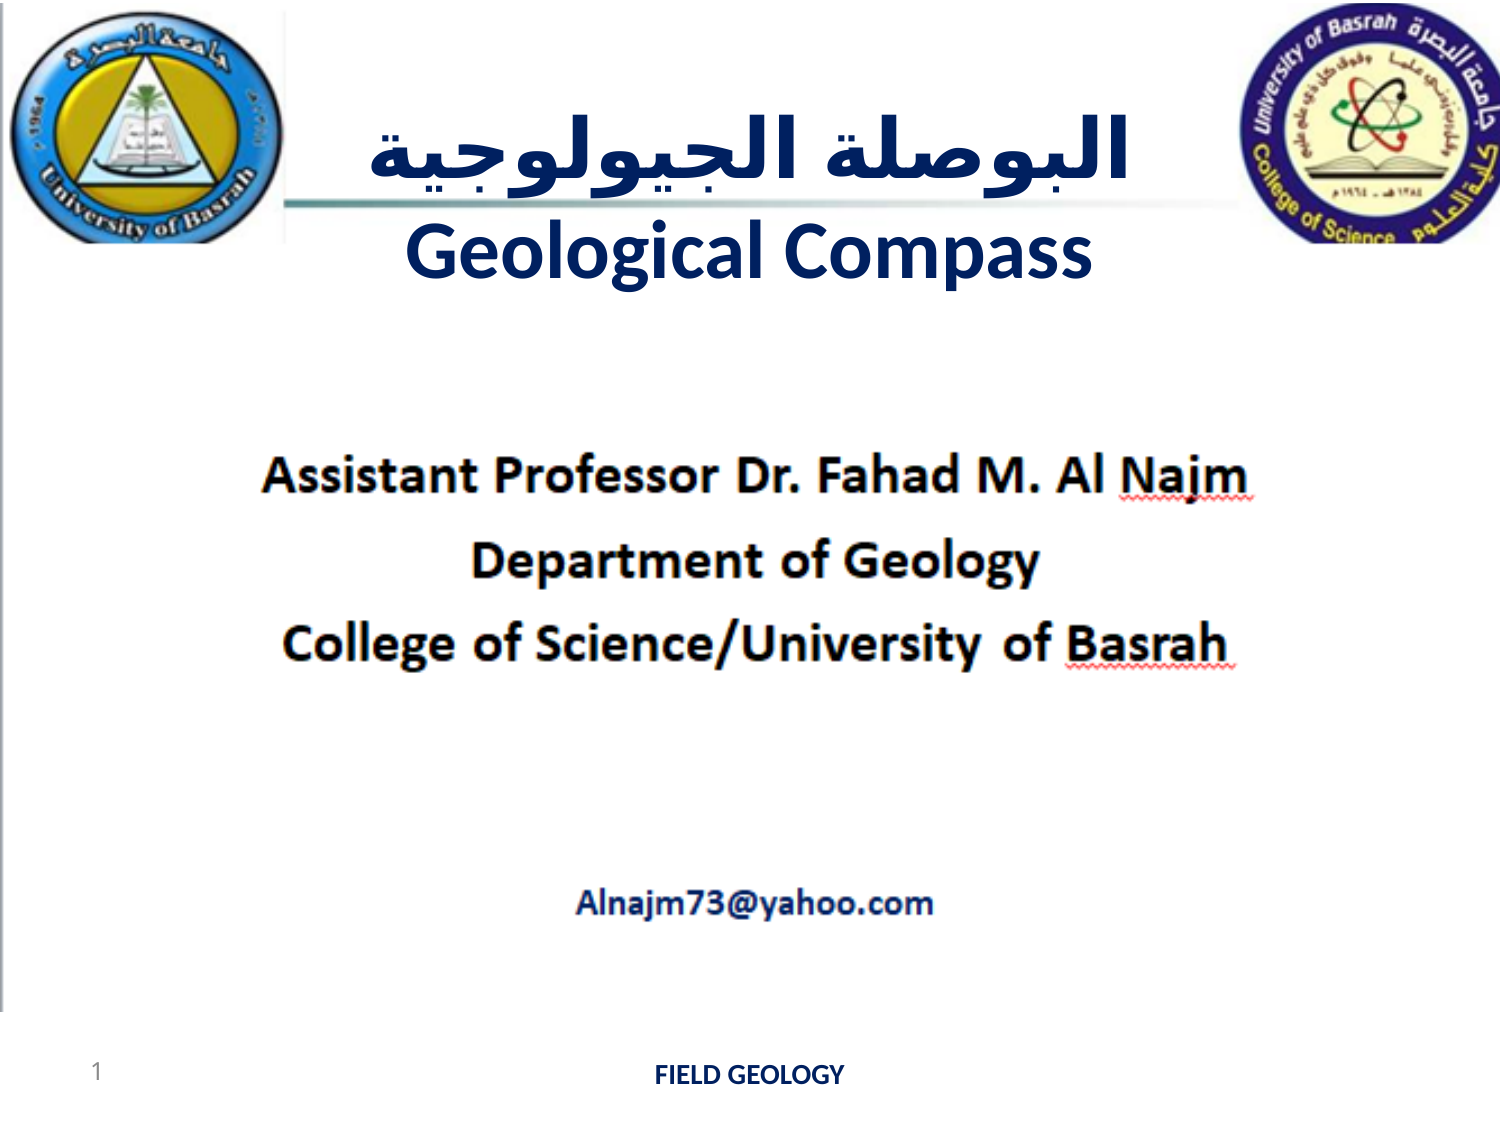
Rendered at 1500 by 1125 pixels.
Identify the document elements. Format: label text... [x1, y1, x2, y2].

footer FIELD GEOLOGY [512, 1042, 988, 1103]
picture [0, 3, 1500, 1012]
slide_number 1 [75, 1042, 425, 1103]
